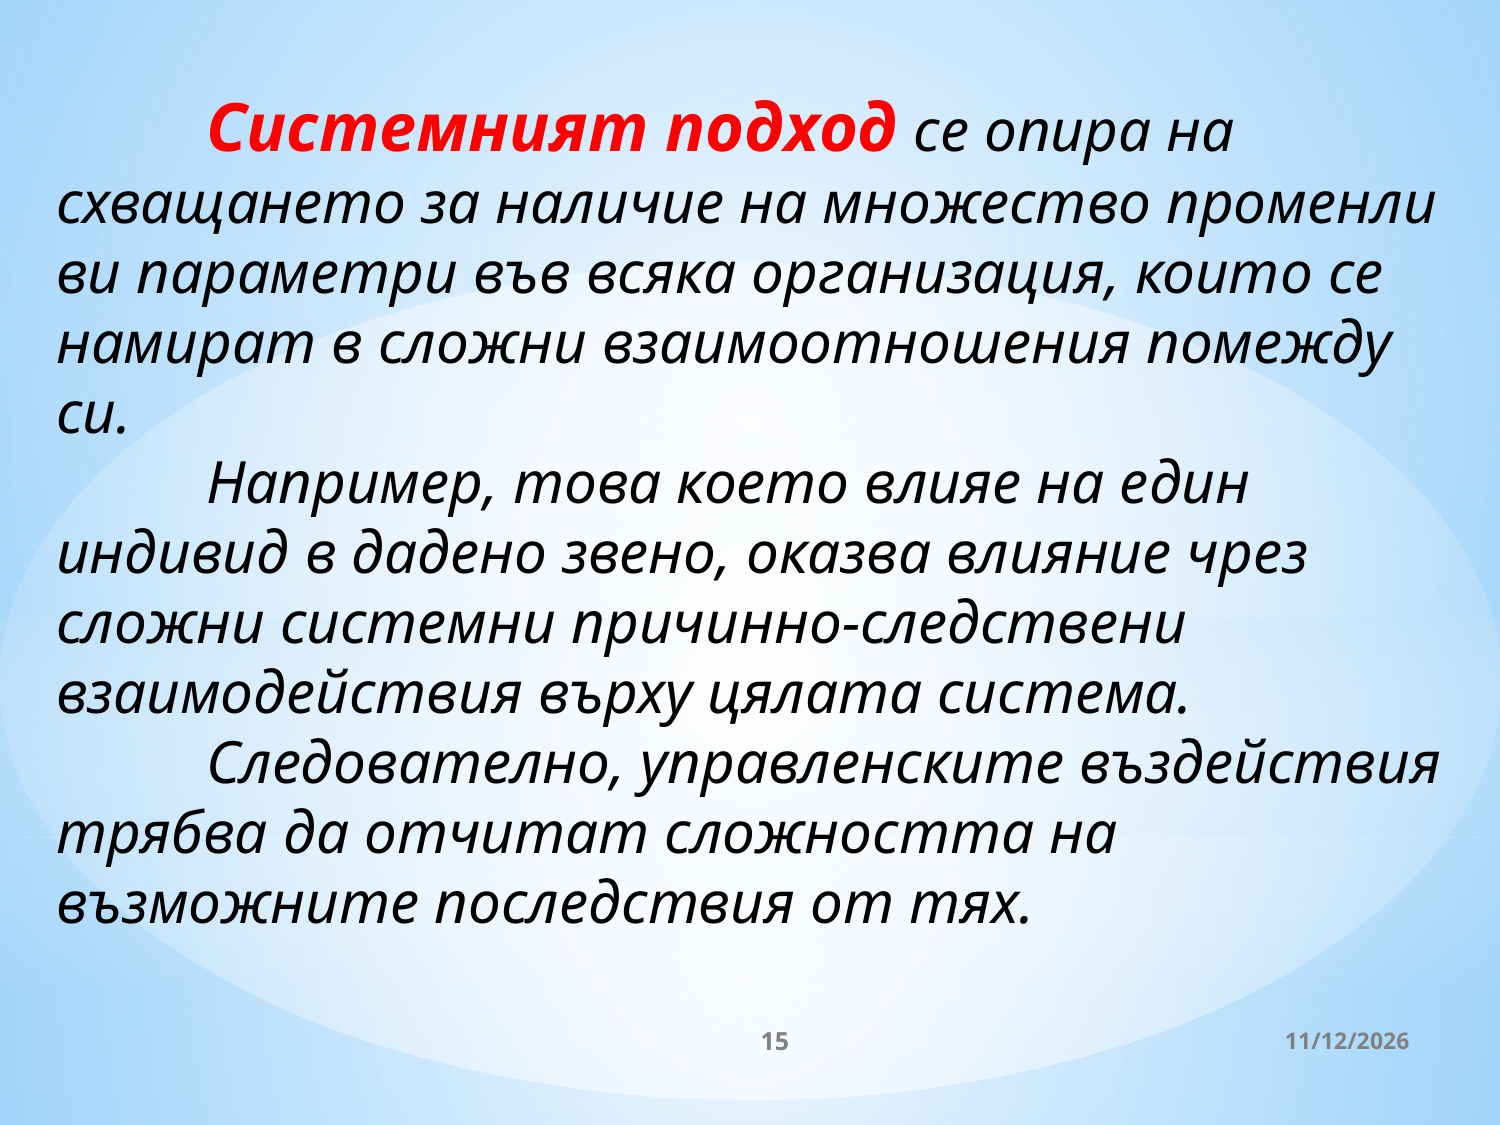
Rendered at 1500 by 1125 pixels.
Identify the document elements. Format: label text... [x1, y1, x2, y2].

text_box Системният подход се опира на схващането за наличие на множество променли­ви параметри във всяка организация, които се намират в сложни взаимоотно­шения помежду си. Например, това което влияе на един индивид в дадено звено, оказва влияние чрез сложни системни причинно-следствени взаимодействия върху цялата система. Следователно, управленските въздействия трябва да от­читат сложността на възможните последствия от тях. [41, 77, 1459, 943]
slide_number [1012, 1012, 1425, 1073]
slide_number 15 [624, 1012, 925, 1073]
